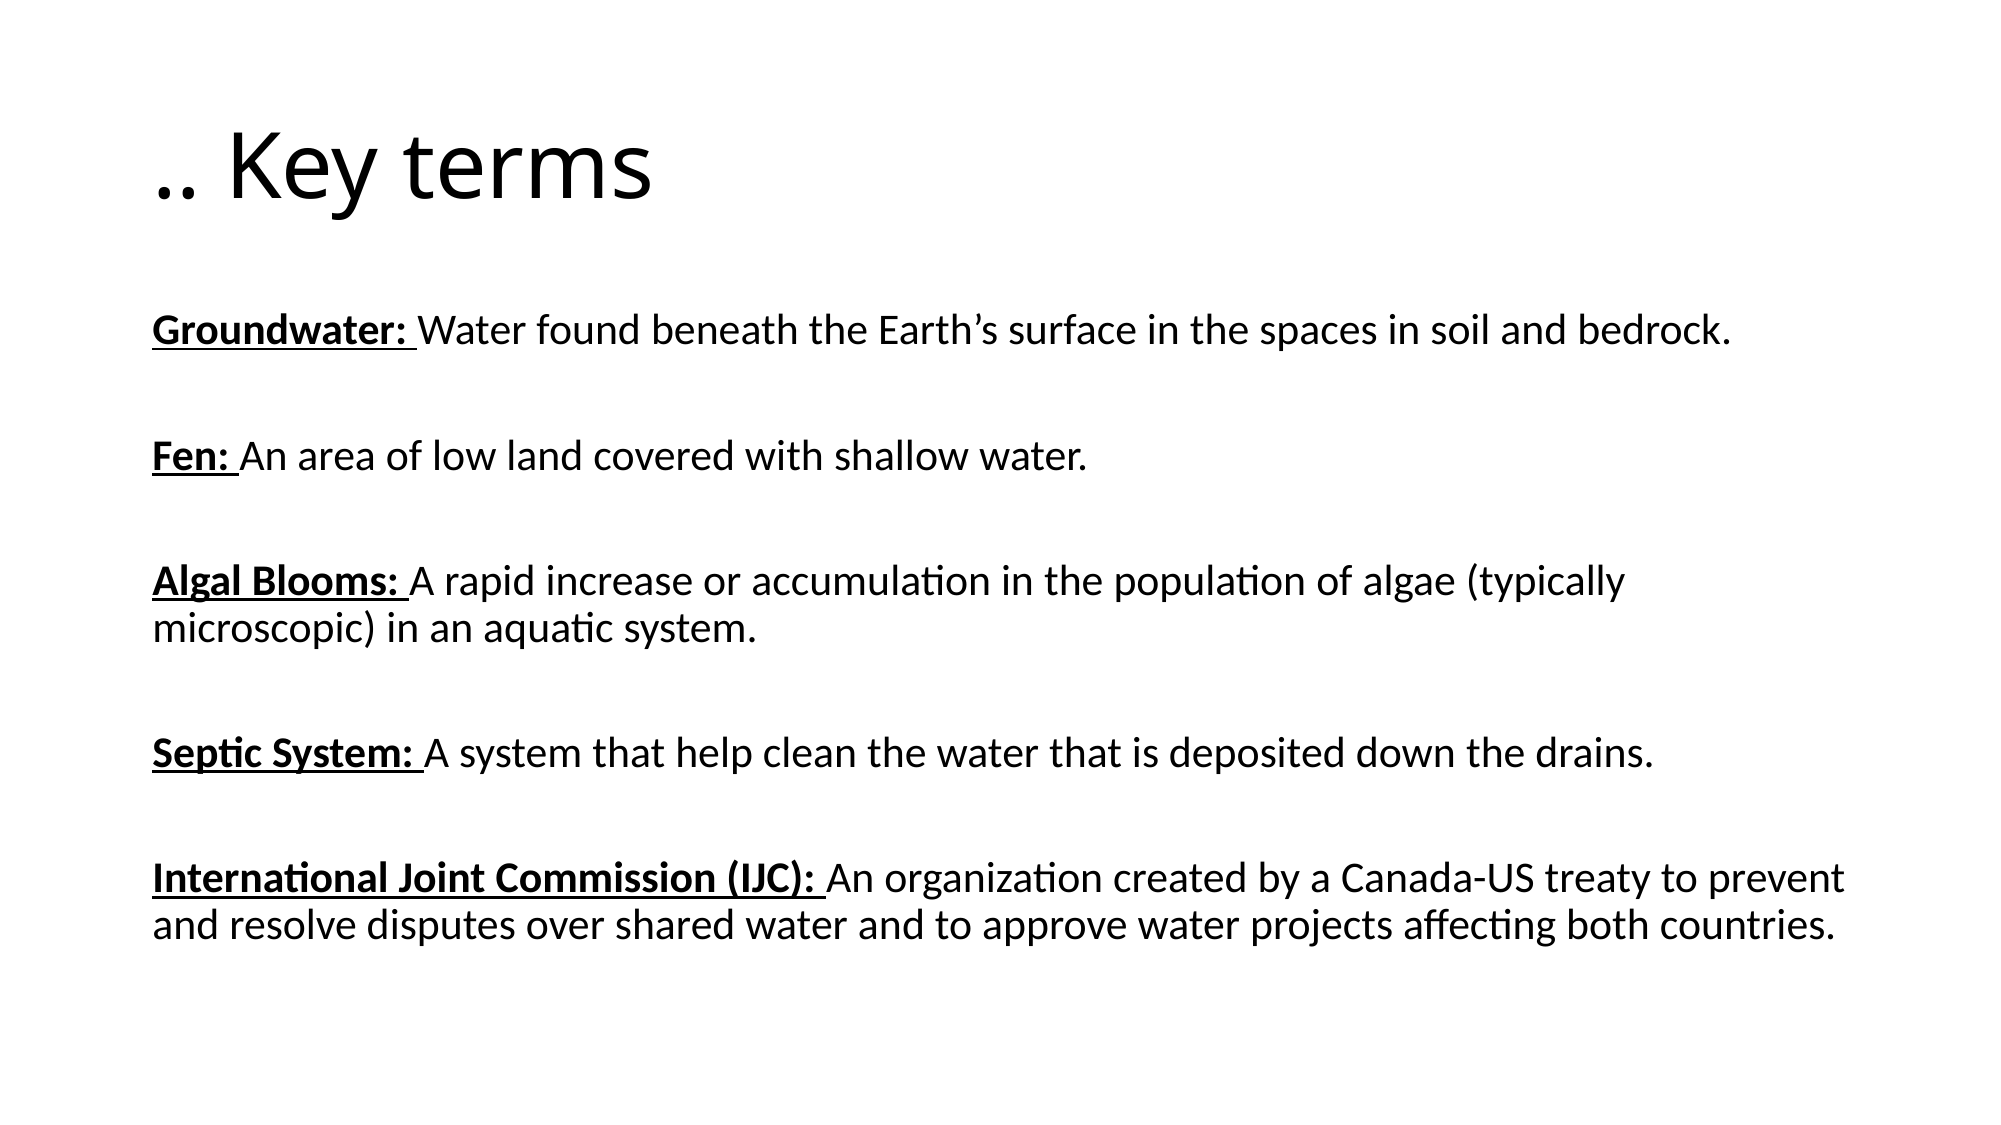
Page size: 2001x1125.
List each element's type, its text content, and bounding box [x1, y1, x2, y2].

list Groundwater: Water found beneath the Earth’s surface in the spaces in soil and bedrock. Fen: An area of low land covered with shallow water. Algal Blooms: A rapid increase or accumulation in the population of algae (typically microscopic) in an aquatic system. Septic System: A system that help clean the water that is deposited down the drains. International Joint Commission (IJC): An organization created by a Canada-US treaty to prevent and resolve disputes over shared water and to approve water projects affecting both countries. [137, 299, 1863, 1014]
title .. Key terms [137, 59, 1863, 278]
